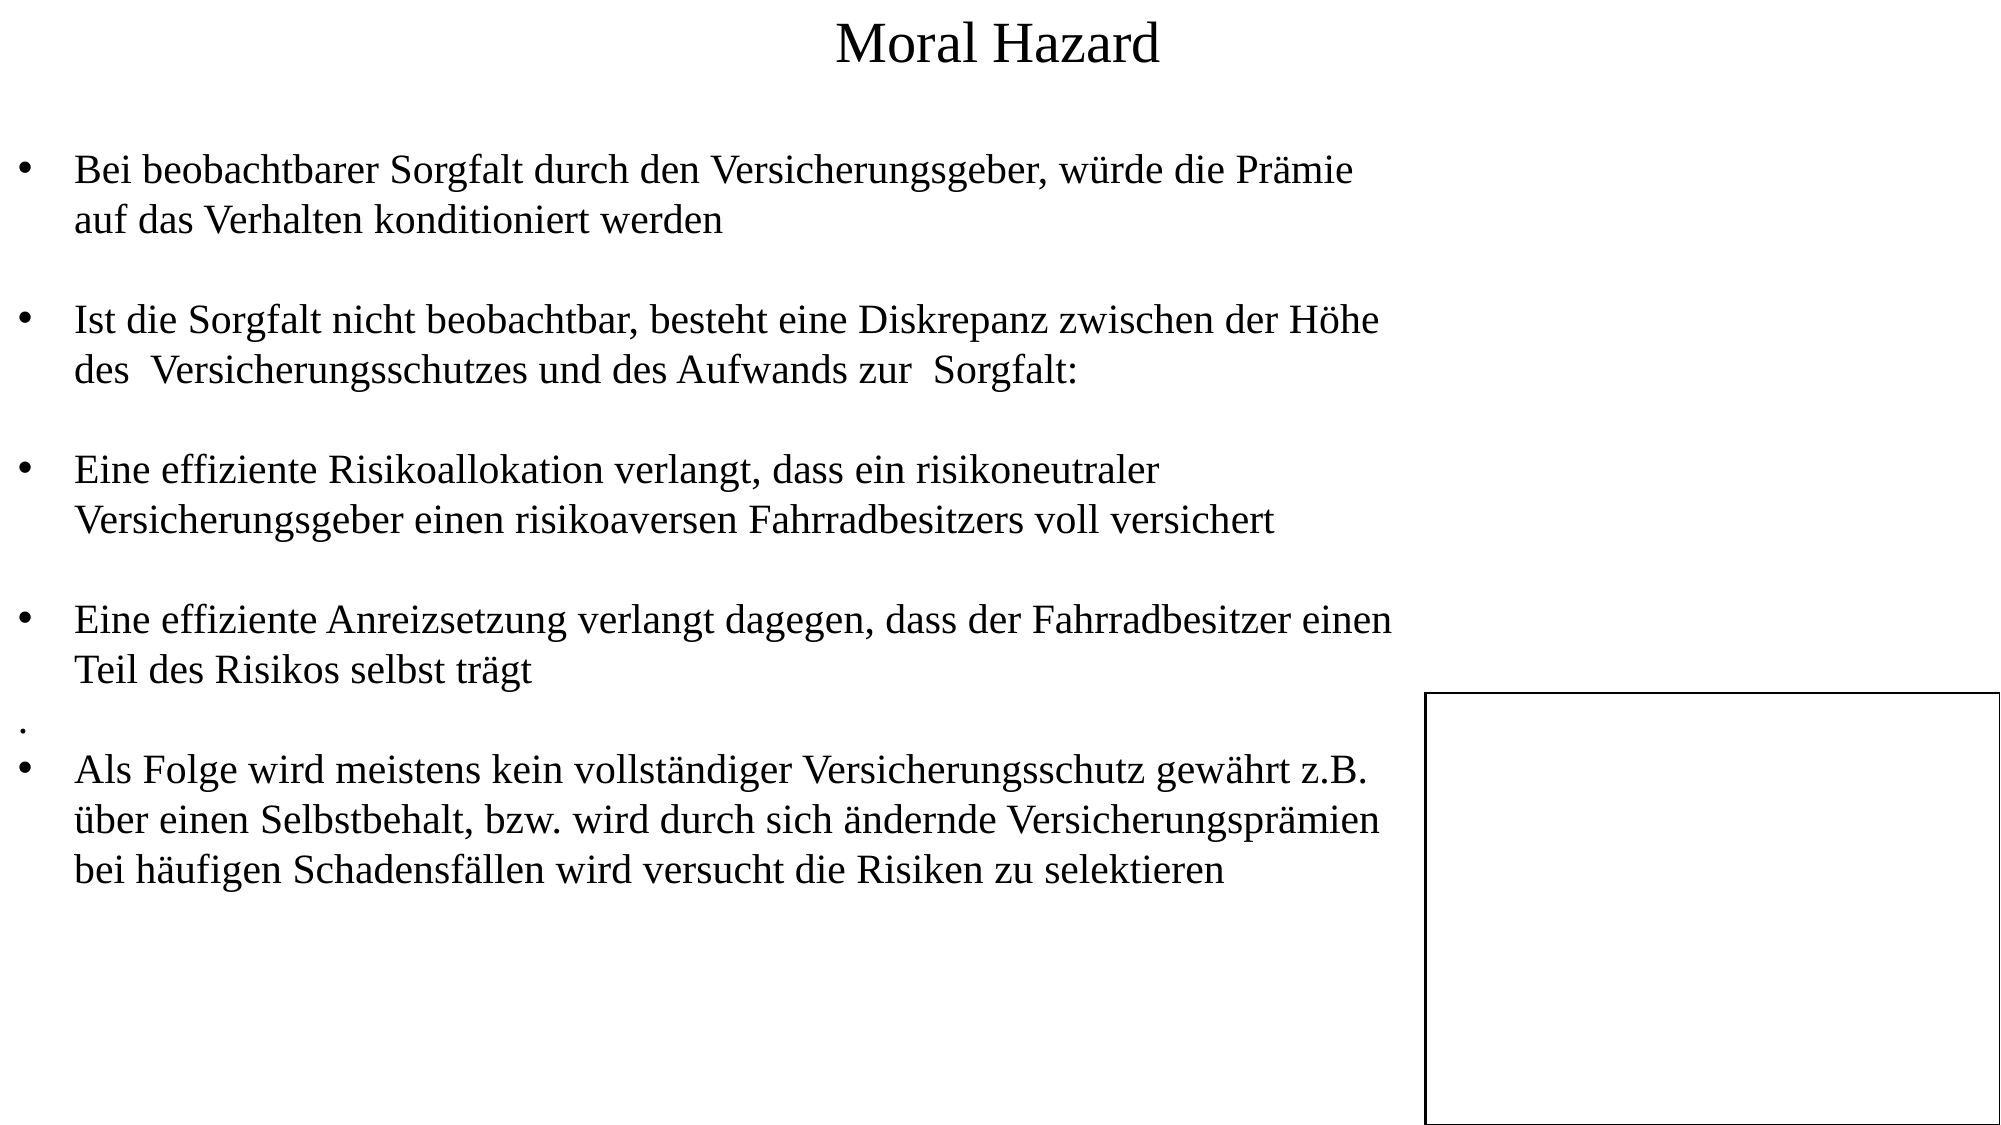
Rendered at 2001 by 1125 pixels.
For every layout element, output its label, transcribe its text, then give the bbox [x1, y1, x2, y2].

text_box [1424, 692, 2000, 1125]
text_box Moral Hazard [0, 0, 1997, 87]
text_box [3, 132, 2000, 692]
text_box Bei beobachtbarer Sorgfalt durch den Versicherungsgeber, würde die Prämie auf das Verhalten konditioniert werden Ist die Sorgfalt nicht beobachtbar, besteht eine Diskrepanz zwischen der Höhe des Versicherungsschutzes und des Aufwands zur Sorgfalt: Eine effiziente Risikoallokation verlangt, dass ein risikoneutraler Versicherungsgeber einen risikoaversen Fahrradbesitzers voll versichert Eine effiziente Anreizsetzung verlangt dagegen, dass der Fahrradbesitzer einen Teil des Risikos selbst trägt . Als Folge wird meistens kein vollständiger Versicherungsschutz gewährt z.B. über einen Selbstbehalt, bzw. wird durch sich ändernde Versicherungsprämien bei häufigen Schadensfällen wird versucht die Risiken zu selektieren [3, 134, 1426, 1125]
